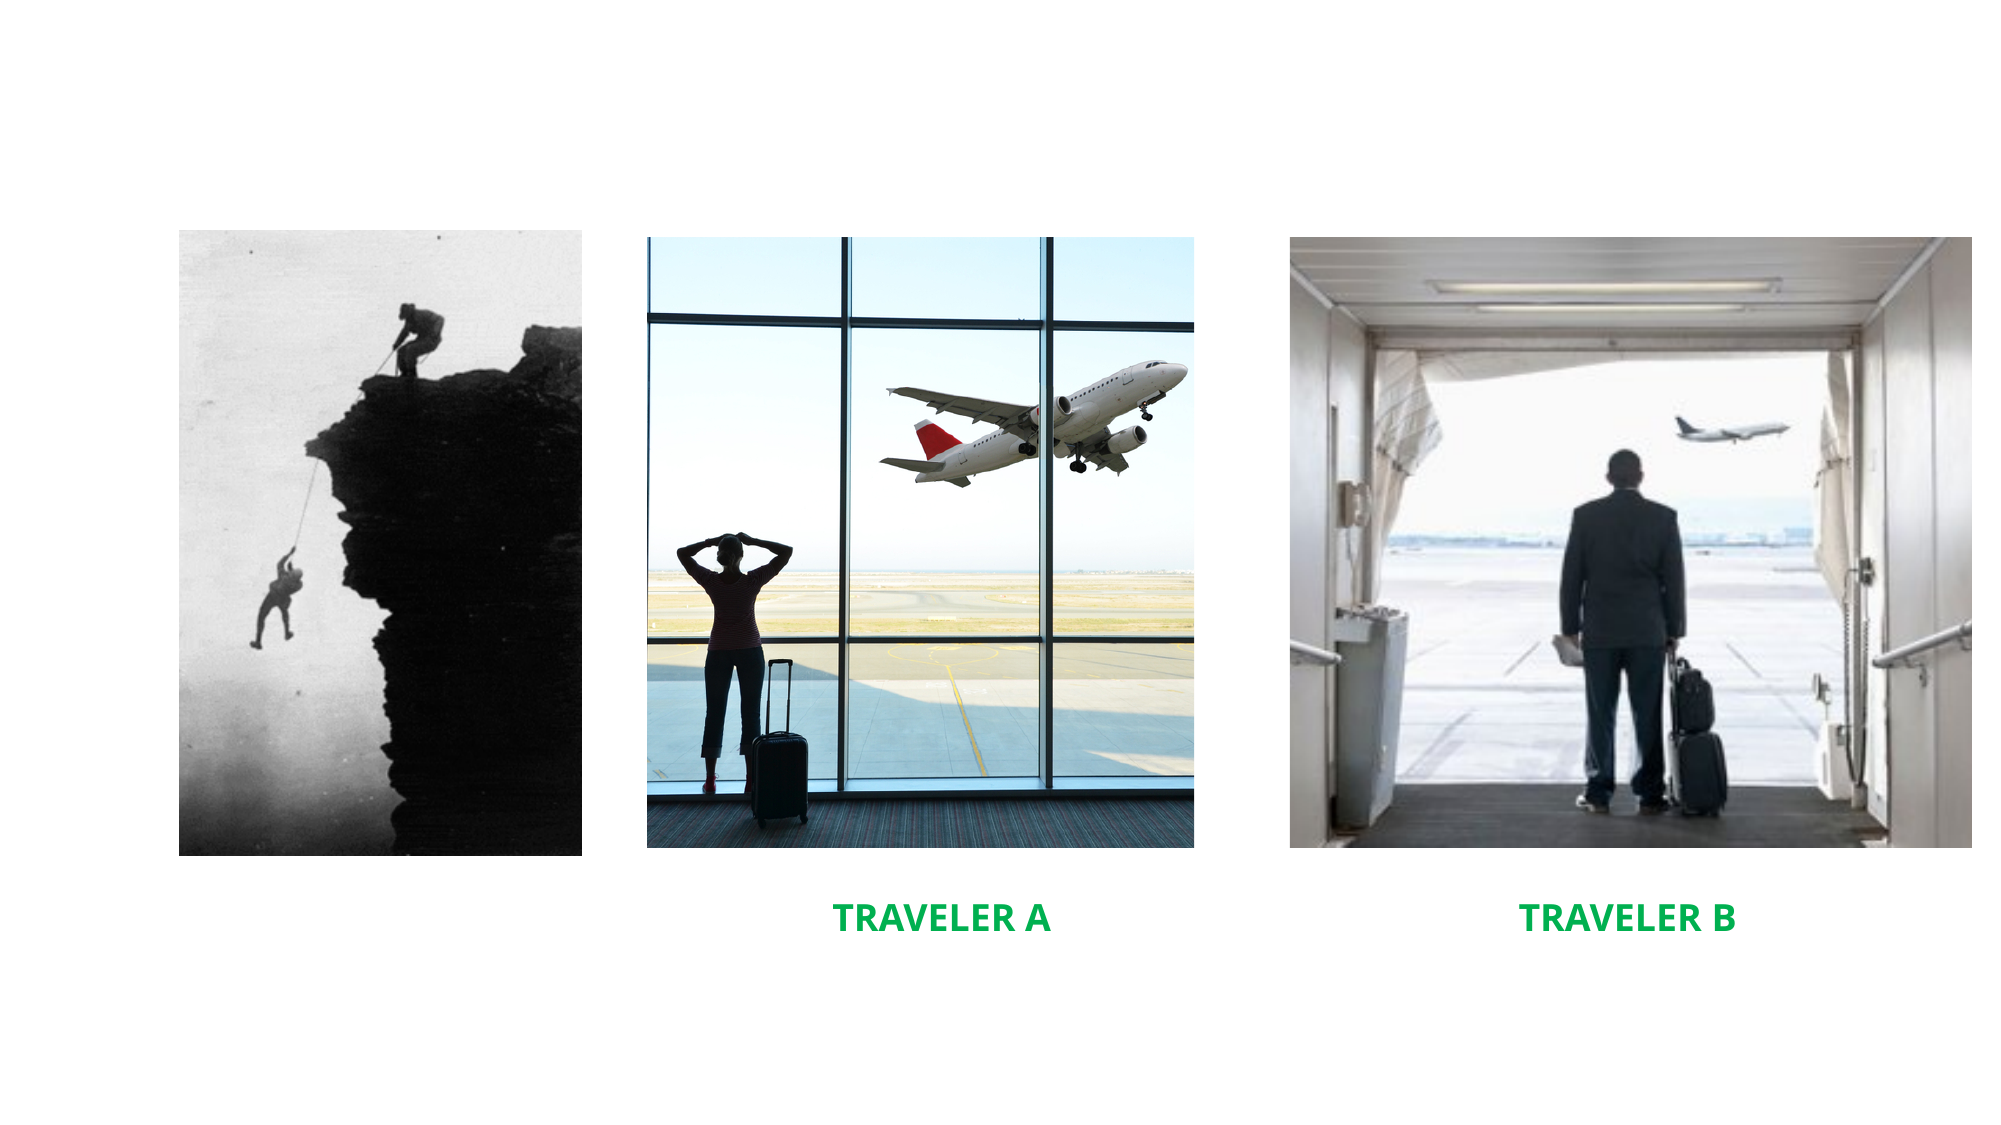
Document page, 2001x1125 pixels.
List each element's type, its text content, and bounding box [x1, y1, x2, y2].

picture [179, 230, 582, 856]
text_box TRAVELER A [817, 887, 1067, 947]
picture [1289, 237, 1972, 848]
picture [647, 237, 1195, 848]
text_box TRAVELER B [1503, 887, 1752, 947]
